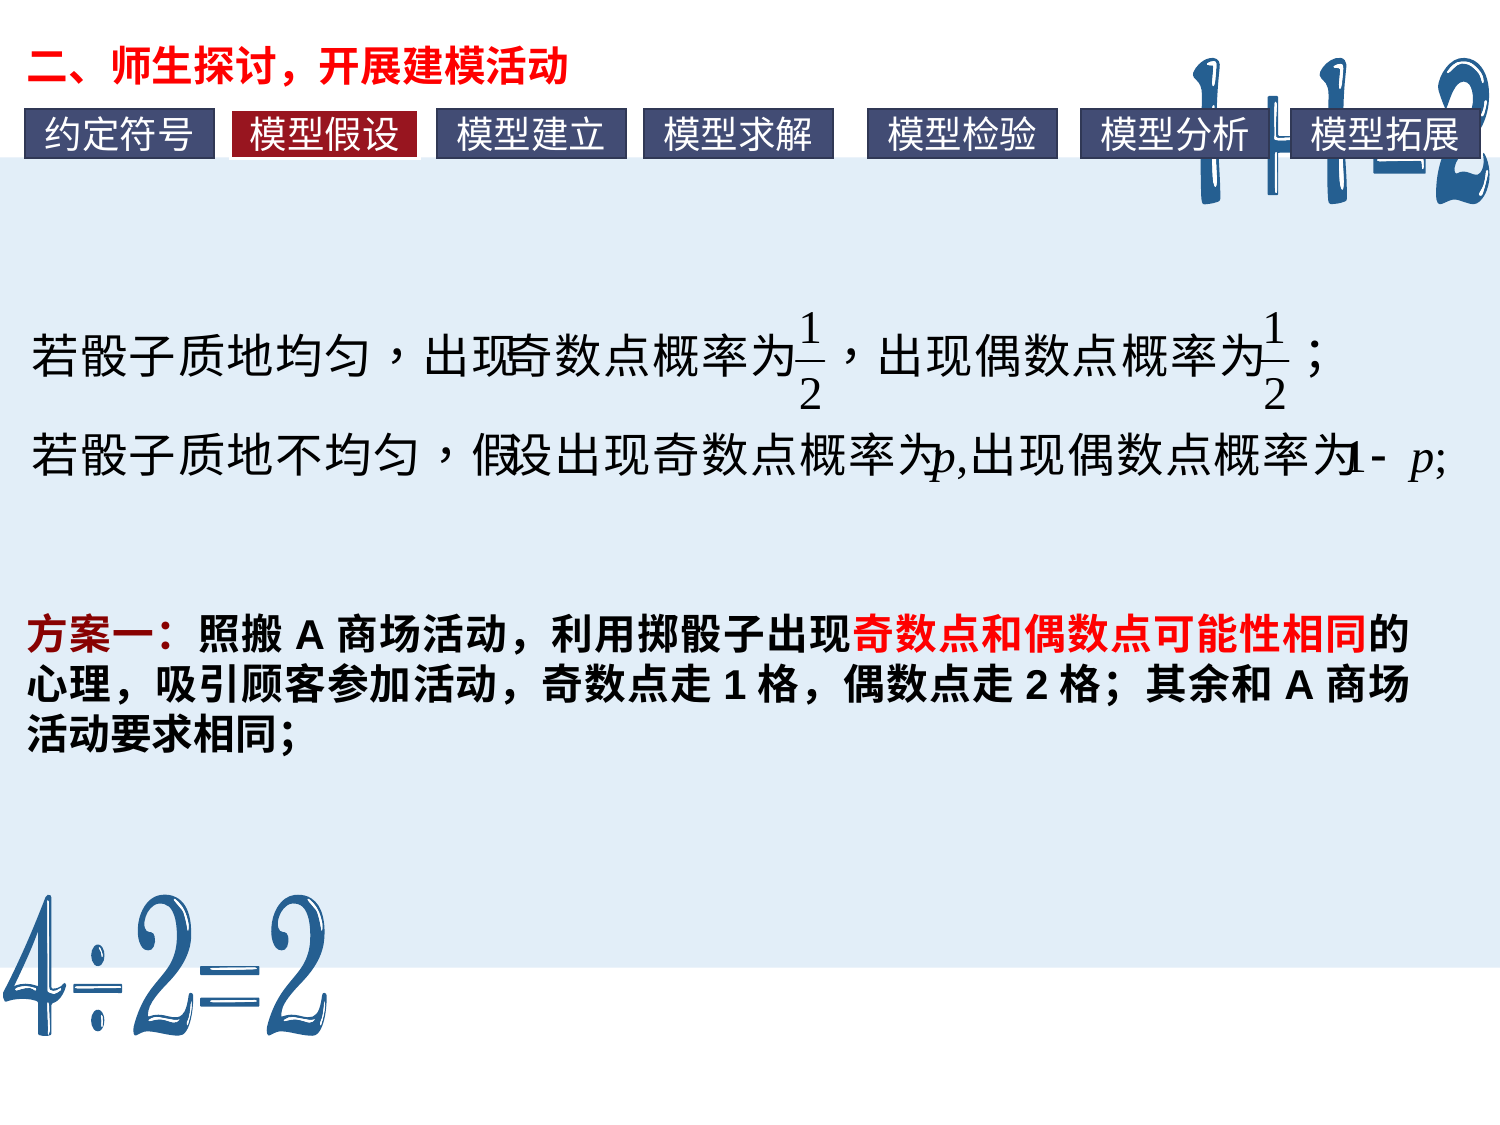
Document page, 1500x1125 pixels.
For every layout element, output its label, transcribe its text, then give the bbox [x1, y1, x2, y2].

text_box 模型拓展 [1290, 108, 1481, 159]
text_box 模型假设 [229, 108, 421, 160]
text_box 模型建立 [436, 108, 627, 159]
text_box 模型检验 [867, 108, 1058, 159]
text_box 模型分析 [1080, 108, 1270, 159]
text_box 模型求解 [643, 108, 834, 159]
text_box 方案一：照搬A商场活动，利用掷骰子出现奇数点和偶数点可能性相同的心理，吸引顾客参加活动，奇数点走1格，偶数点走2格；其余和A商场活动要求相同； [11, 600, 1426, 766]
text_box 二、师生探讨，开展建模活动 [11, 32, 614, 98]
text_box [25, 297, 1456, 493]
text_box 约定符号 [24, 108, 215, 159]
